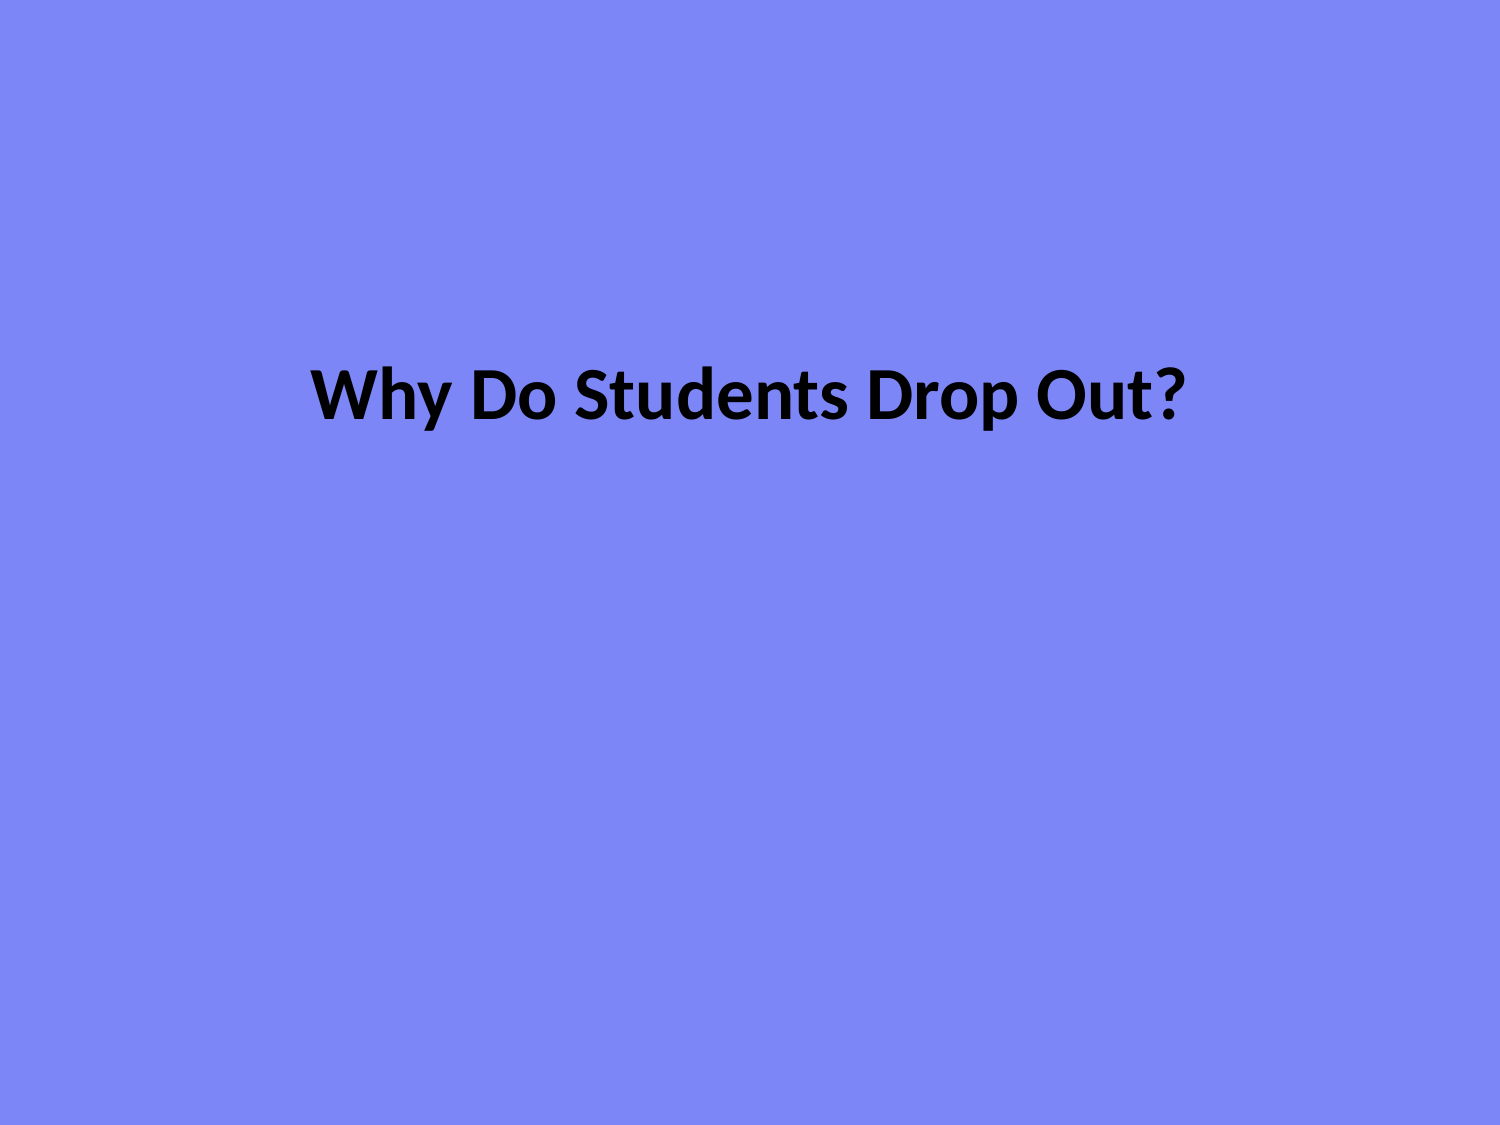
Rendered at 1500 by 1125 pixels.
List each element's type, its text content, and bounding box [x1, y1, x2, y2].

text_box Why Do Students Drop Out? [87, 337, 1413, 443]
